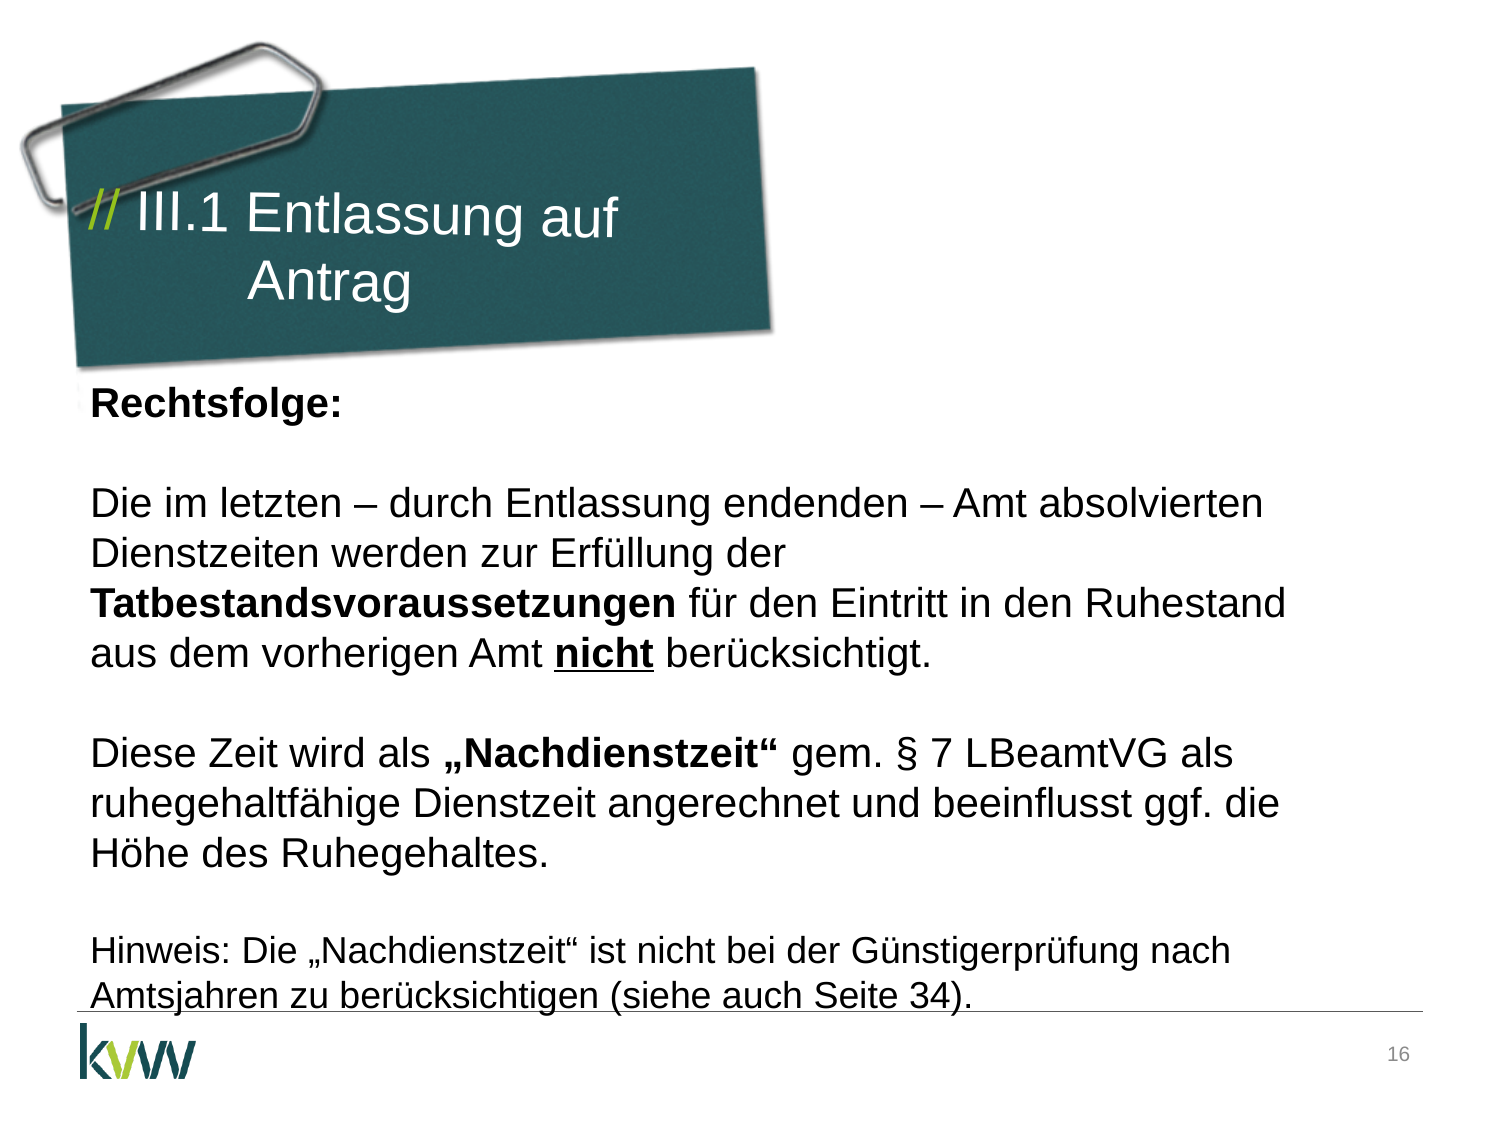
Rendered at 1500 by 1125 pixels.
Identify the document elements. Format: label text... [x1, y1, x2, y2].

picture [80, 1024, 196, 1079]
picture [0, 7, 855, 413]
slide_number 16 [1074, 1023, 1425, 1084]
text_box Rechtsfolge: Die im letzten – durch Entlassung endenden – Amt absolvierten Dienstzeiten werden zur Erfüllung der Tatbestandsvoraussetzungen für den Eintritt in den Ruhestand aus dem vorherigen Amt nicht berücksichtigt. Diese Zeit wird als „Nachdienstzeit“ gem. § 7 LBeamtVG als ruhegehaltfähige Dienstzeit angerechnet und beeinflusst ggf. die Höhe des Ruhegehaltes. Hinweis: Die „Nachdienstzeit“ ist nicht bei der Günstigerprüfung nach Amtsjahren zu berücksichtigen (siehe auch Seite 34). [75, 368, 1372, 1024]
